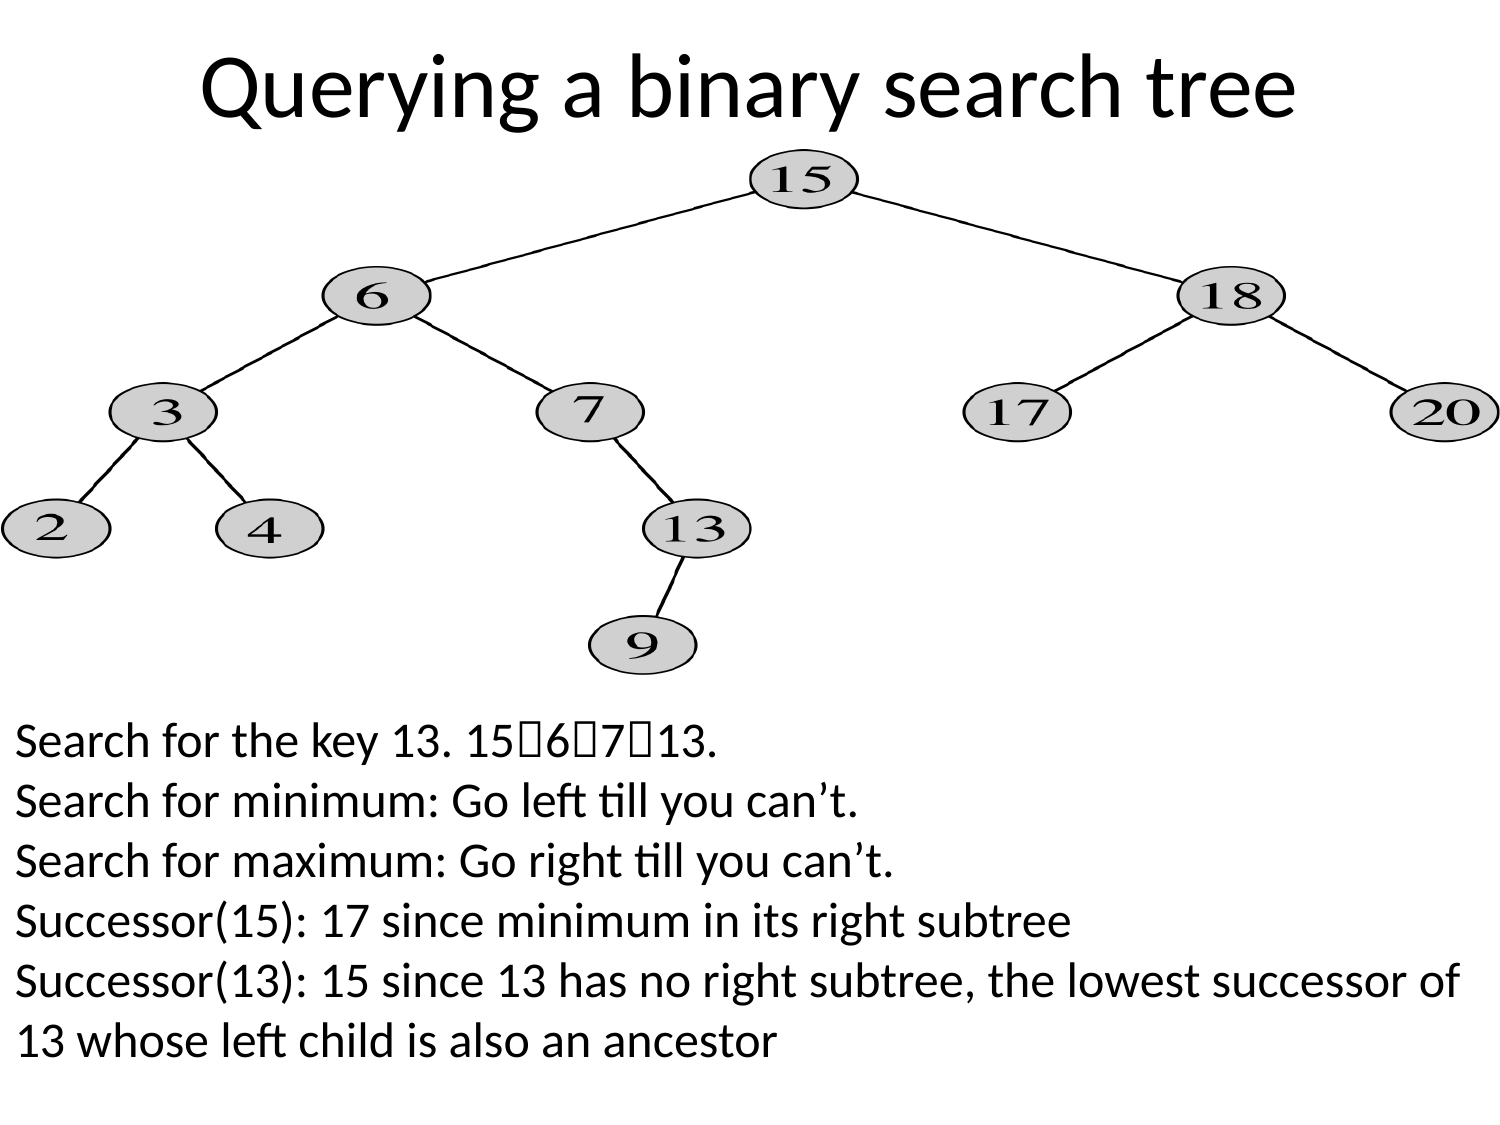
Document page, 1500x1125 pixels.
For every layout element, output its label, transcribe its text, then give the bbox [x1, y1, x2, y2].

text_box Search for the key 13. 156713. Search for minimum: Go left till you can’t. Search for maximum: Go right till you can’t. Successor(15): 17 since minimum in its right subtree Successor(13): 15 since 13 has no right subtree, the lowest successor of 13 whose left child is also an ancestor [0, 699, 1500, 1075]
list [0, 149, 1500, 676]
title Querying a binary search tree [75, 0, 1425, 148]
